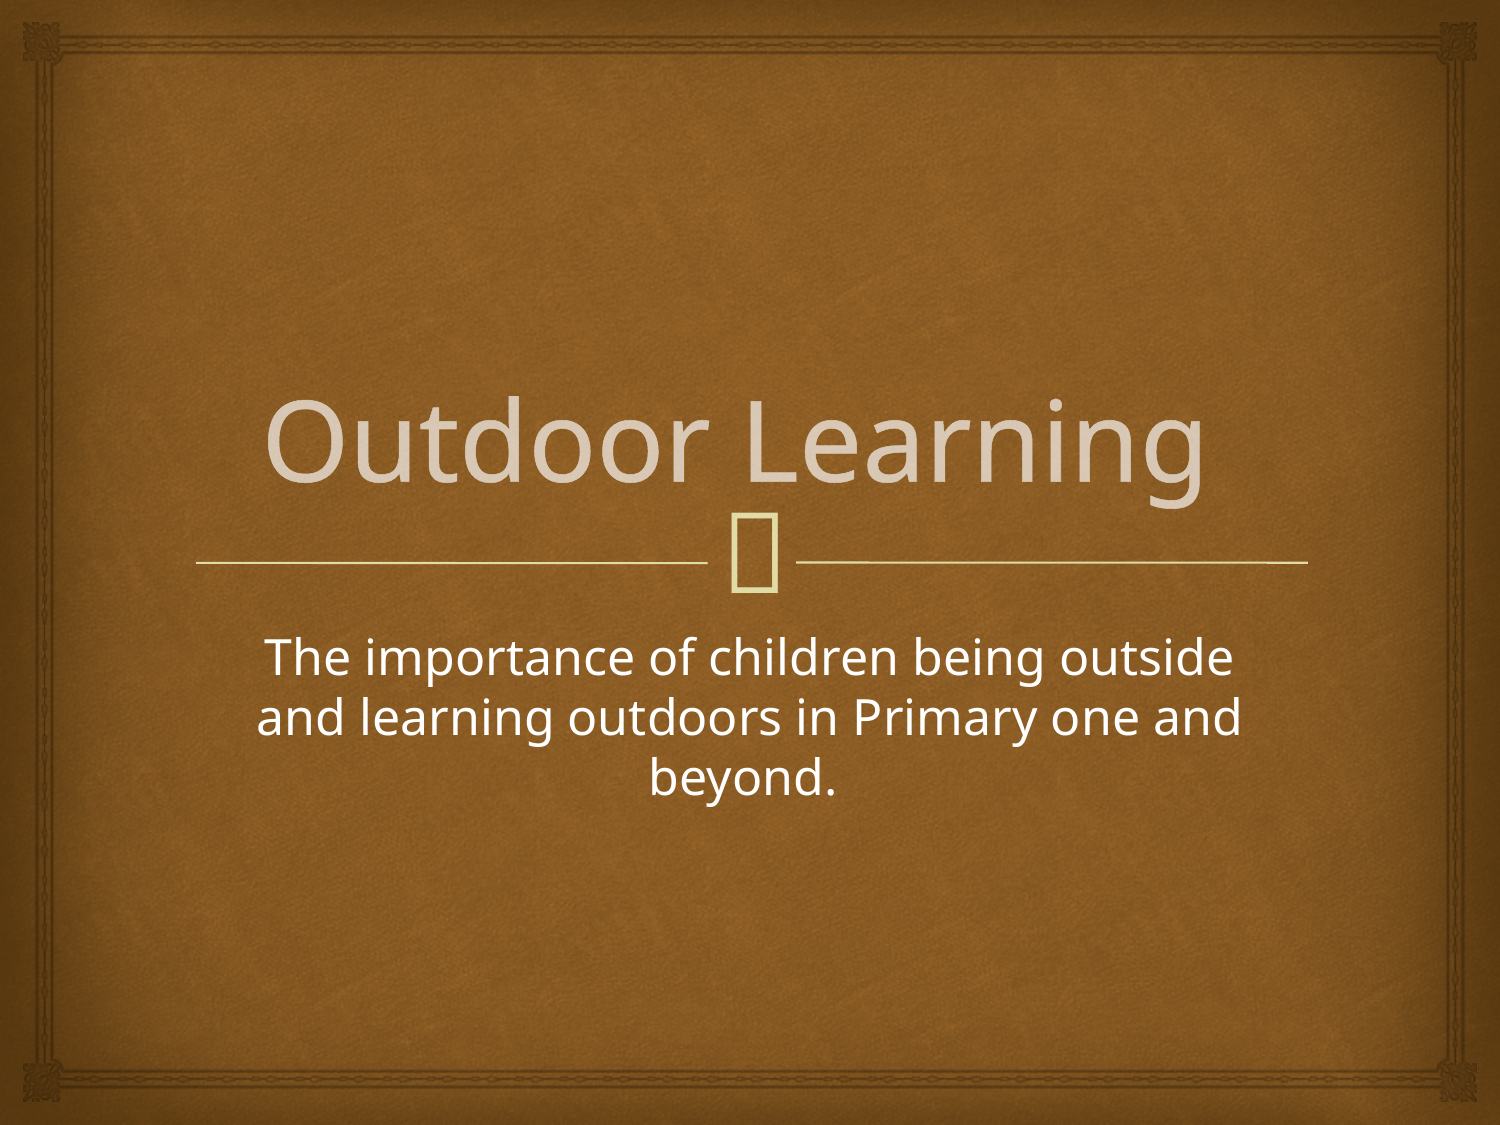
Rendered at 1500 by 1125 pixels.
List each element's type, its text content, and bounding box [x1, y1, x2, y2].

picture [0, 0, 1500, 1125]
title Outdoor Learning [194, 227, 1306, 512]
subtitle The importance of children being outside and learning outdoors in Primary one and beyond. [225, 618, 1275, 906]
